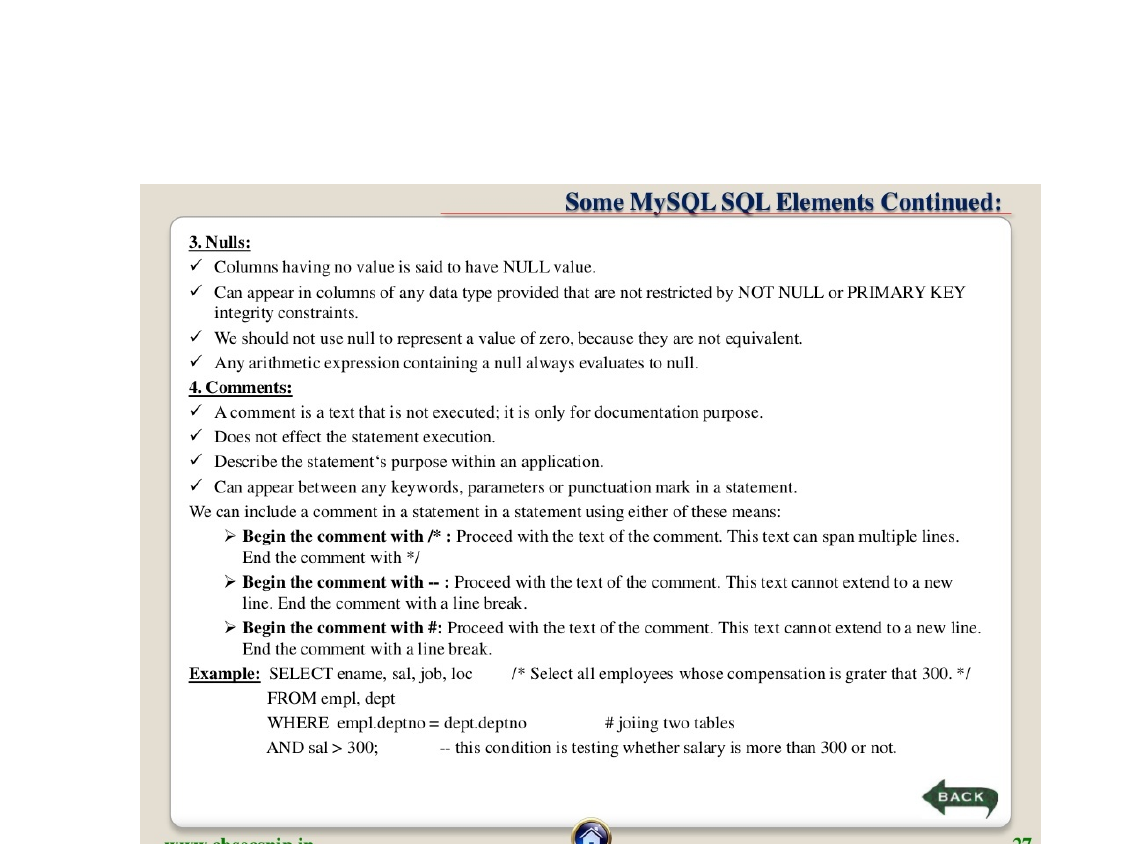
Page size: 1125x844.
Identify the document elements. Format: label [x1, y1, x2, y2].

picture [140, 184, 1041, 844]
